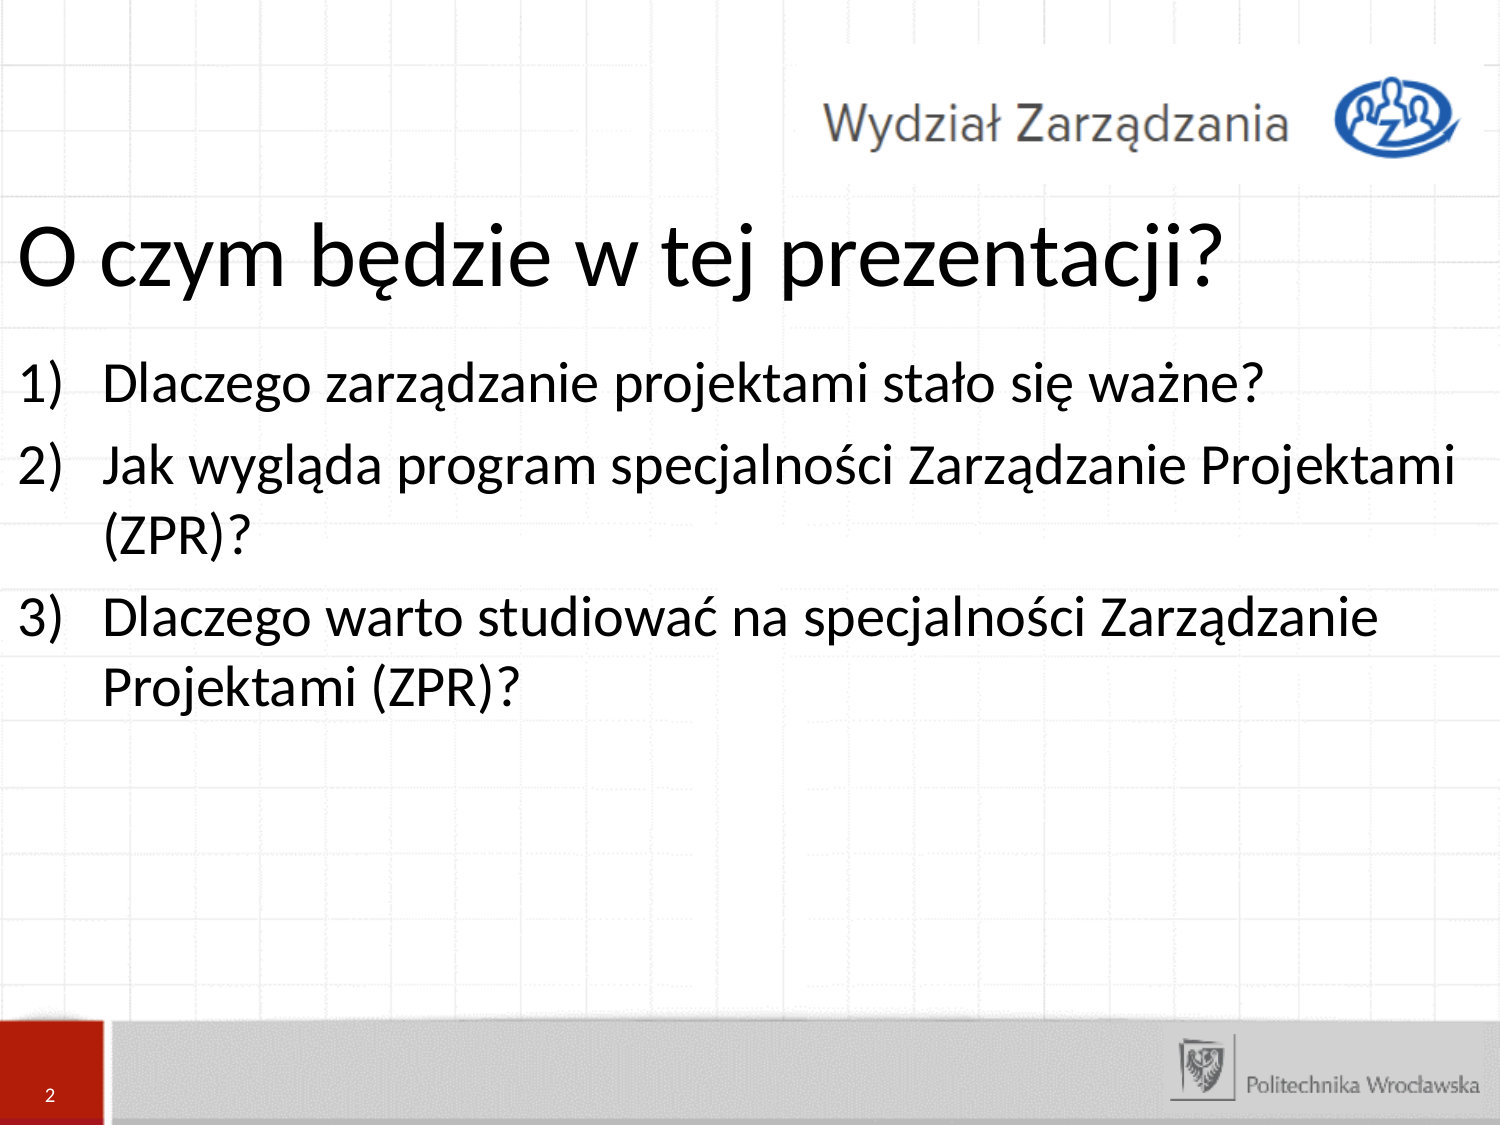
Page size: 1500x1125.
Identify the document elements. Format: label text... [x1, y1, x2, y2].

list Dlaczego zarządzanie projektami stało się ważne? Jak wygląda program specjalności Zarządzanie Projektami (ZPR)? Dlaczego warto studiować na specjalności Zarządzanie Projektami (ZPR)? [17, 255, 1500, 1000]
picture [0, 0, 1500, 1125]
list O czym będzie w tej prezentacji? [17, 115, 1480, 257]
